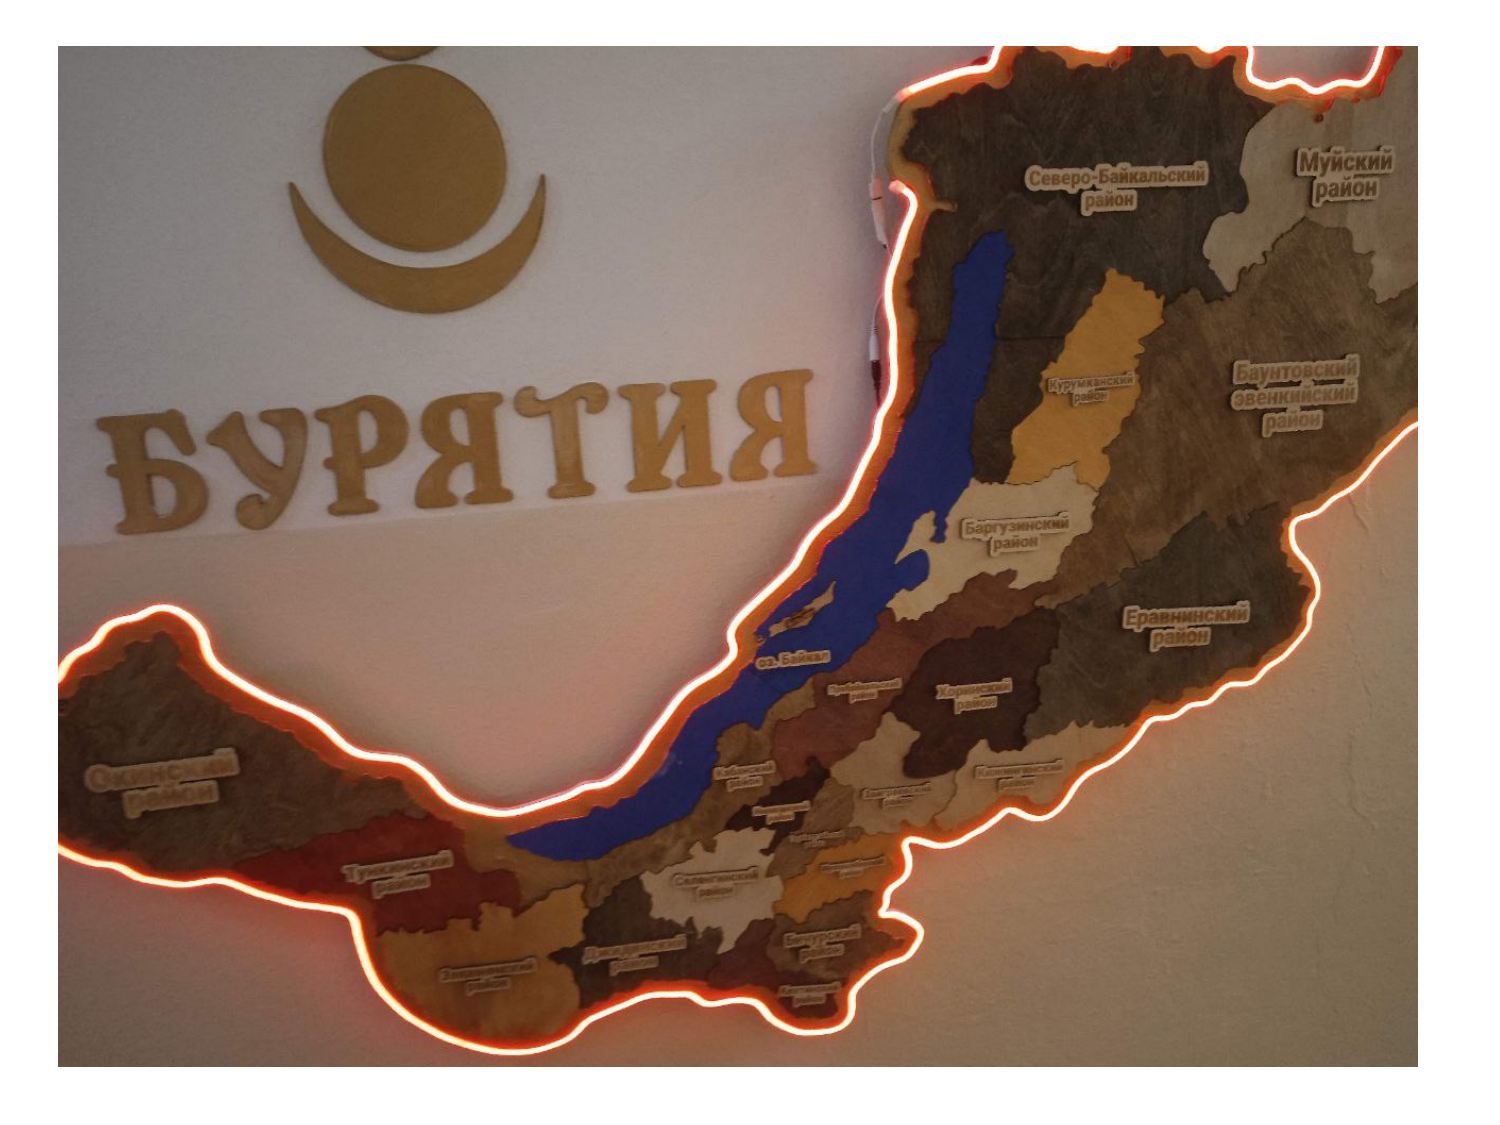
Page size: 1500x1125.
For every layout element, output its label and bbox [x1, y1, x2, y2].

picture [58, 46, 1419, 1067]
